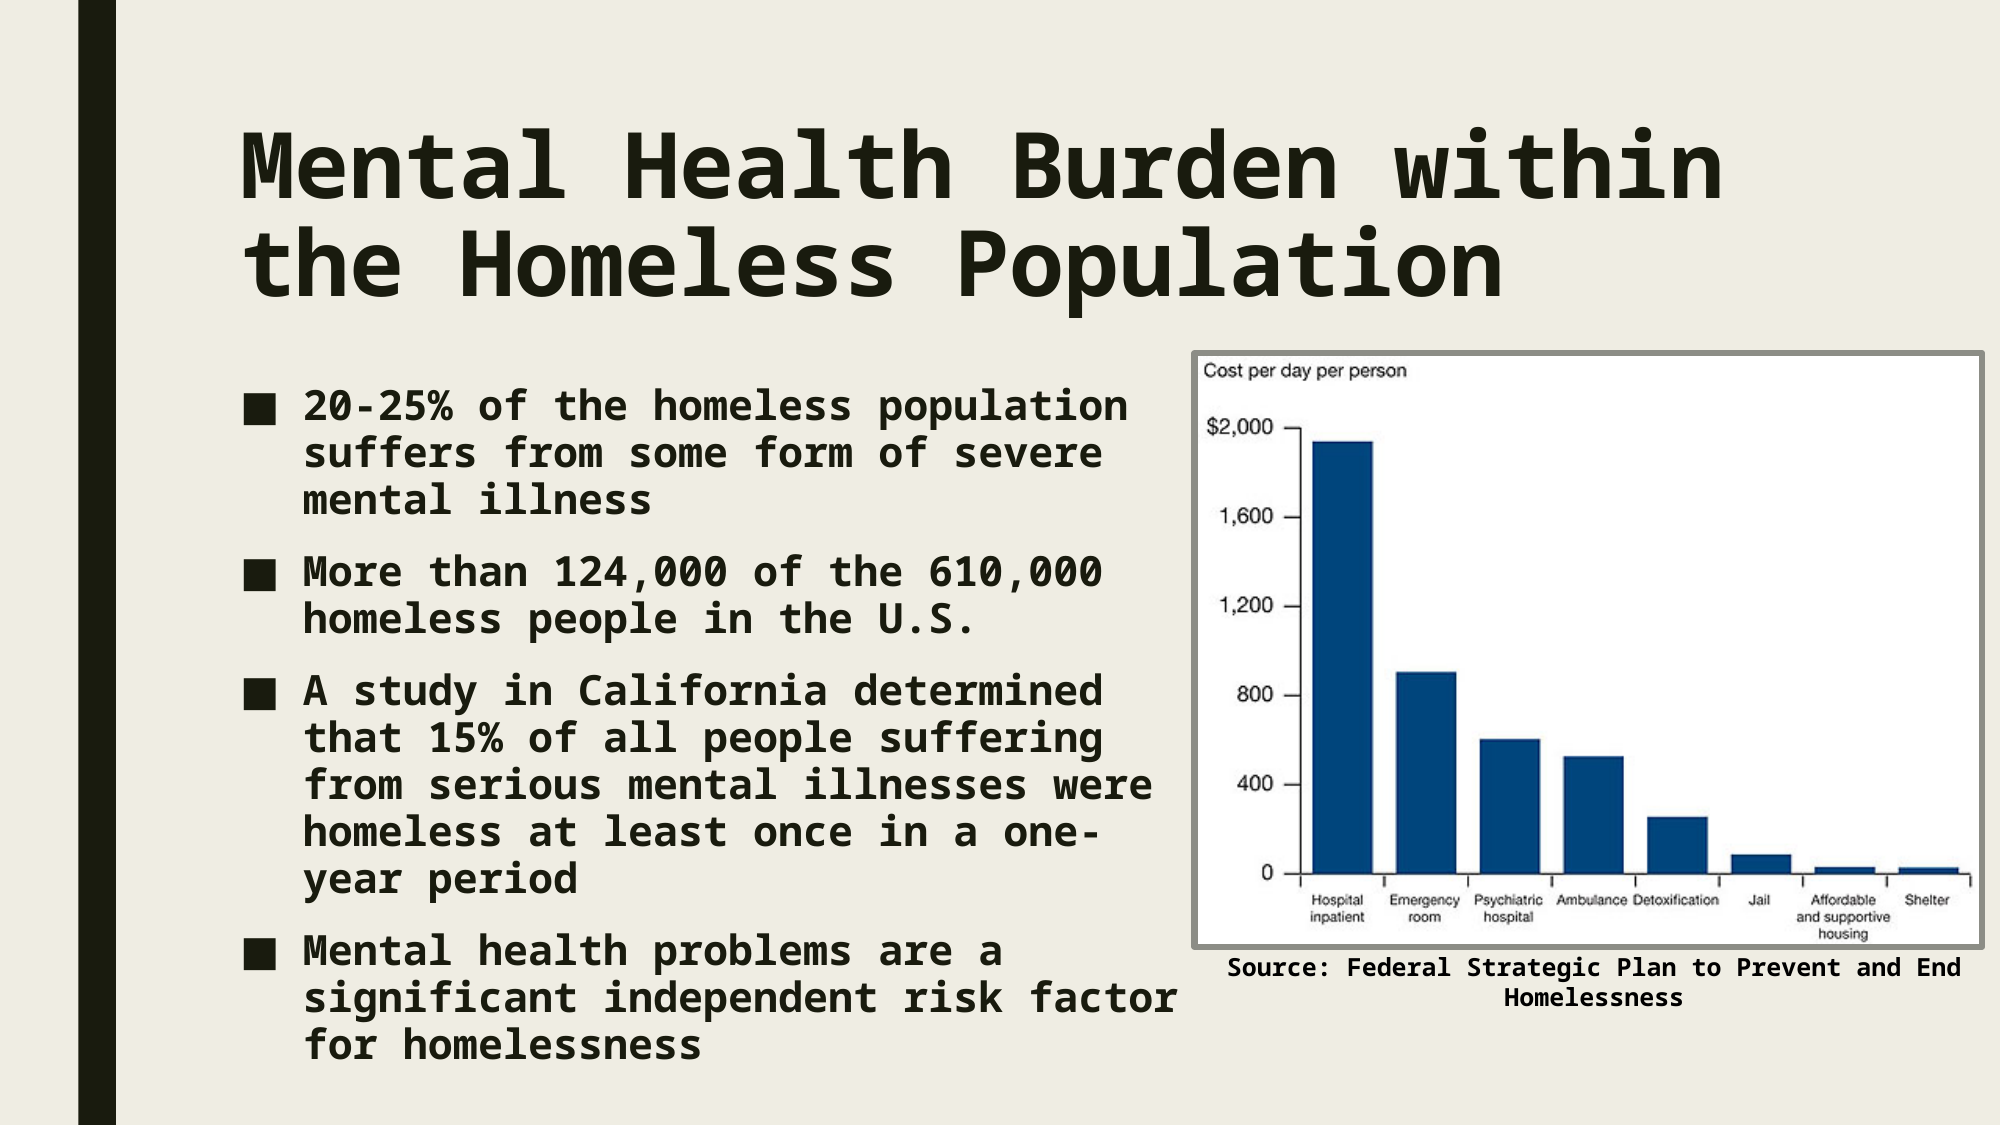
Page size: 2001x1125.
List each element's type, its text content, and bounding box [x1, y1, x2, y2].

list 20-25% of the homeless population suffers from some form of severe mental illness More than 124,000 of the 610,000 homeless people in the U.S. A study in California determined that 15% of all people suffering from serious mental illnesses were homeless at least once in a one-year period Mental health problems are a significant independent risk factor for homelessness [225, 375, 1198, 1086]
text_box Source: Federal Strategic Plan to Prevent and End Homelessness [1188, 943, 2000, 1019]
title Mental Health Burden within the Homeless Population [225, 112, 1800, 357]
picture [1197, 356, 1979, 944]
